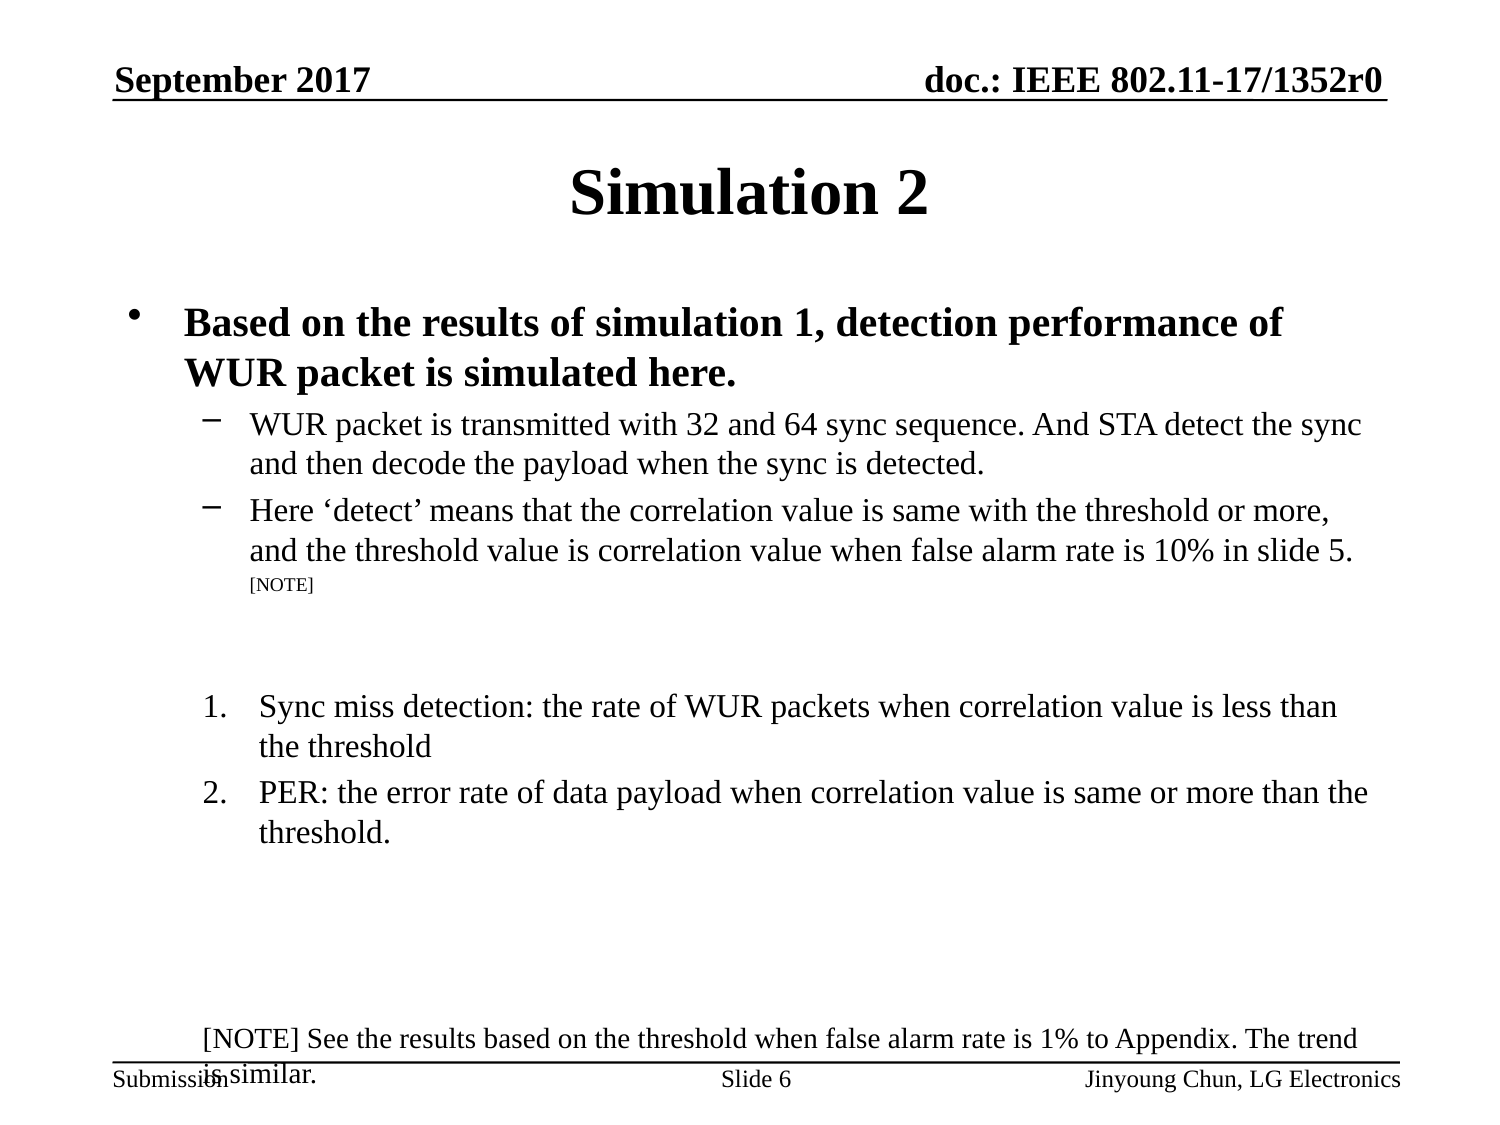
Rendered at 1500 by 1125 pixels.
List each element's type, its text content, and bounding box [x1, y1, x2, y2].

footer Jinyoung Chun, LG Electronics [1081, 1061, 1402, 1093]
title Simulation 2 [112, 112, 1388, 263]
slide_number Slide 6 [712, 1061, 800, 1093]
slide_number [114, 54, 374, 101]
list Based on the results of simulation 1, detection performance of WUR packet is simulated here. WUR packet is transmitted with 32 and 64 sync sequence. And STA detect the sync and then decode the payload when the sync is detected. Here ‘detect’ means that the correlation value is same with the threshold or more, and the threshold value is correlation value when false alarm rate is 10% in slide 5. [NOTE] Sync miss detection: the rate of WUR packets when correlation value is less than the threshold PER: the error rate of data payload when correlation value is same or more than the threshold. [NOTE] See the results based on the threshold when false alarm rate is 1% to Appendix. The trend is similar. [112, 287, 1388, 1000]
